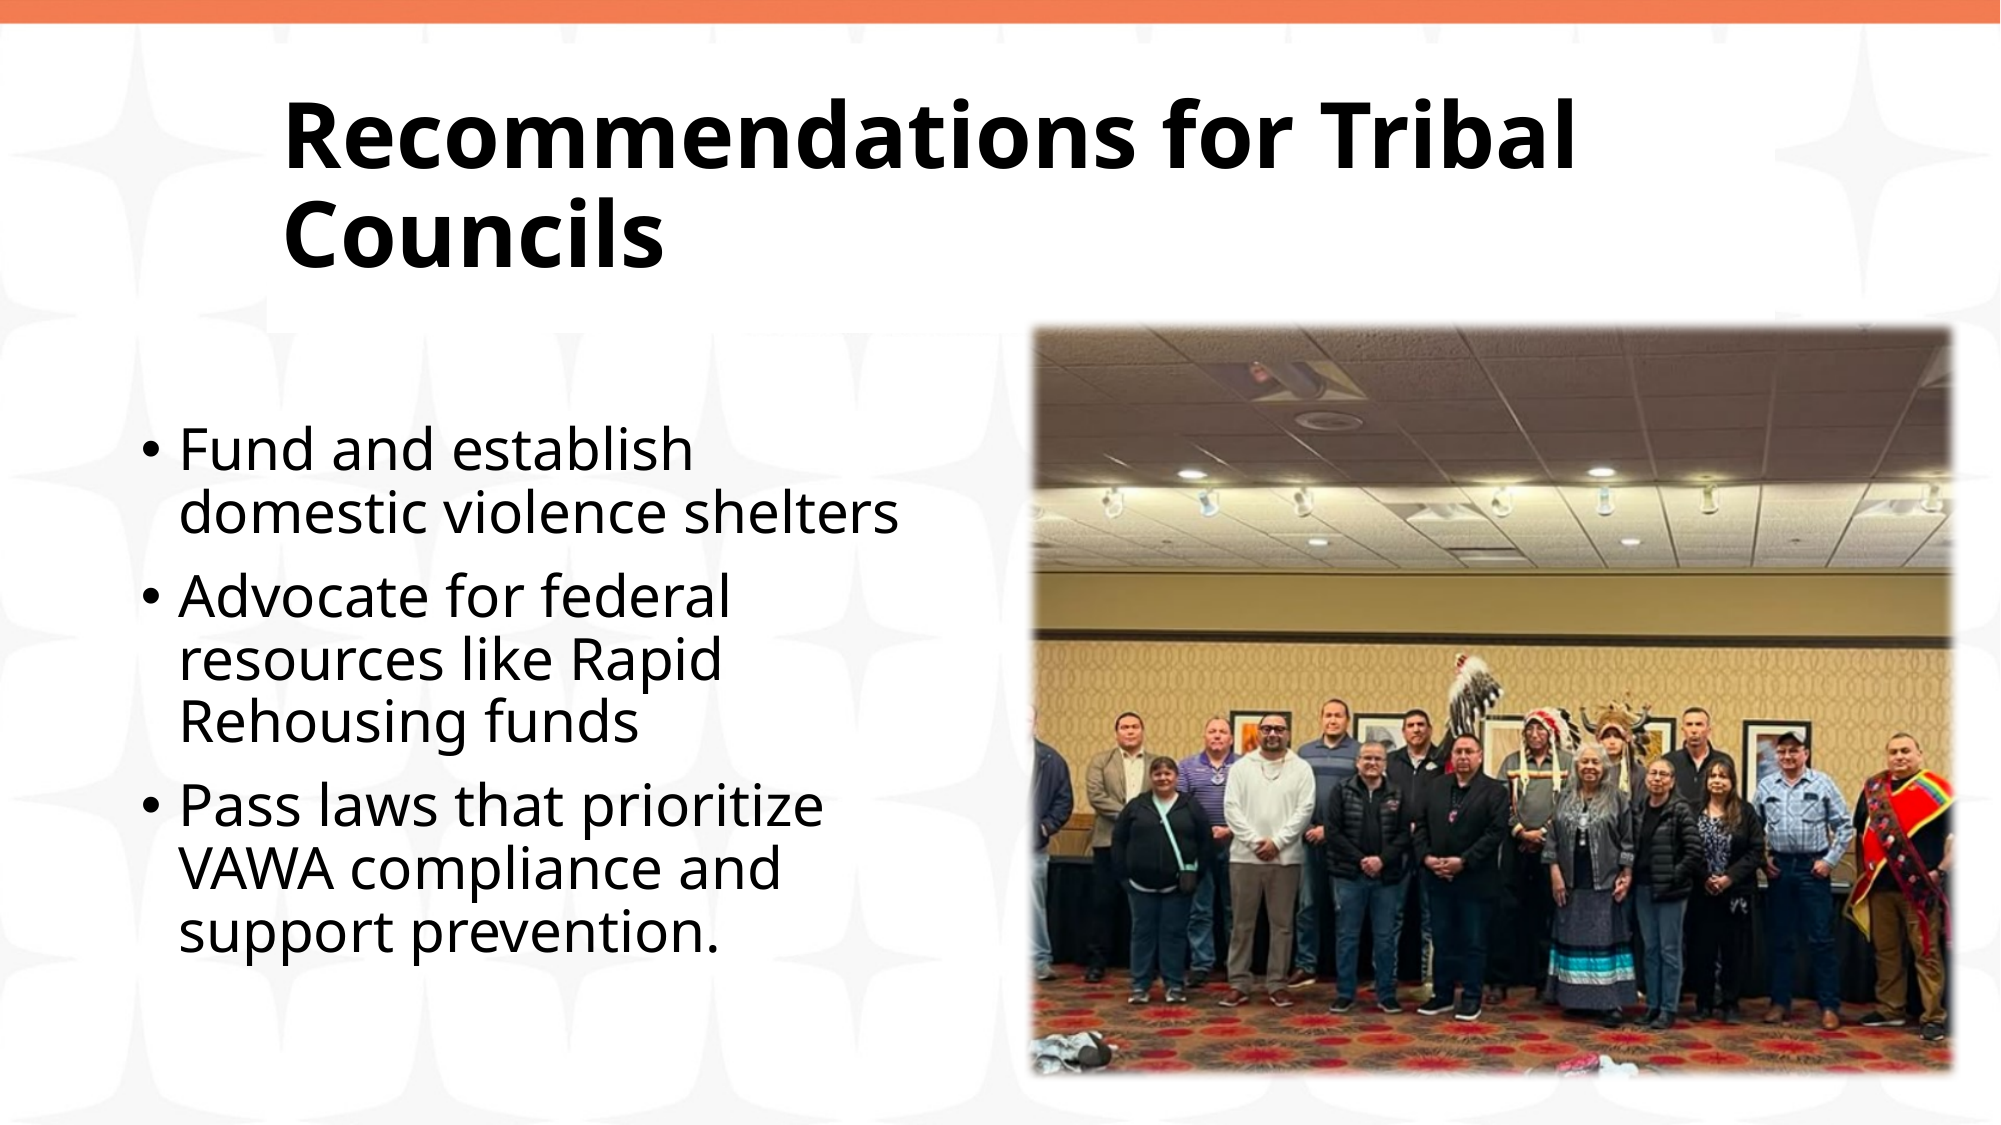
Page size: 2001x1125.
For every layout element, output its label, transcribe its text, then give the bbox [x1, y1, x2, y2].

title Recommendations for Tribal Councils [266, 43, 1775, 333]
picture [0, 0, 2001, 1125]
list Fund and establish domestic violence shelters Advocate for federal resources like Rapid Rehousing funds Pass laws that prioritize VAWA compliance and support prevention. [125, 412, 976, 1125]
